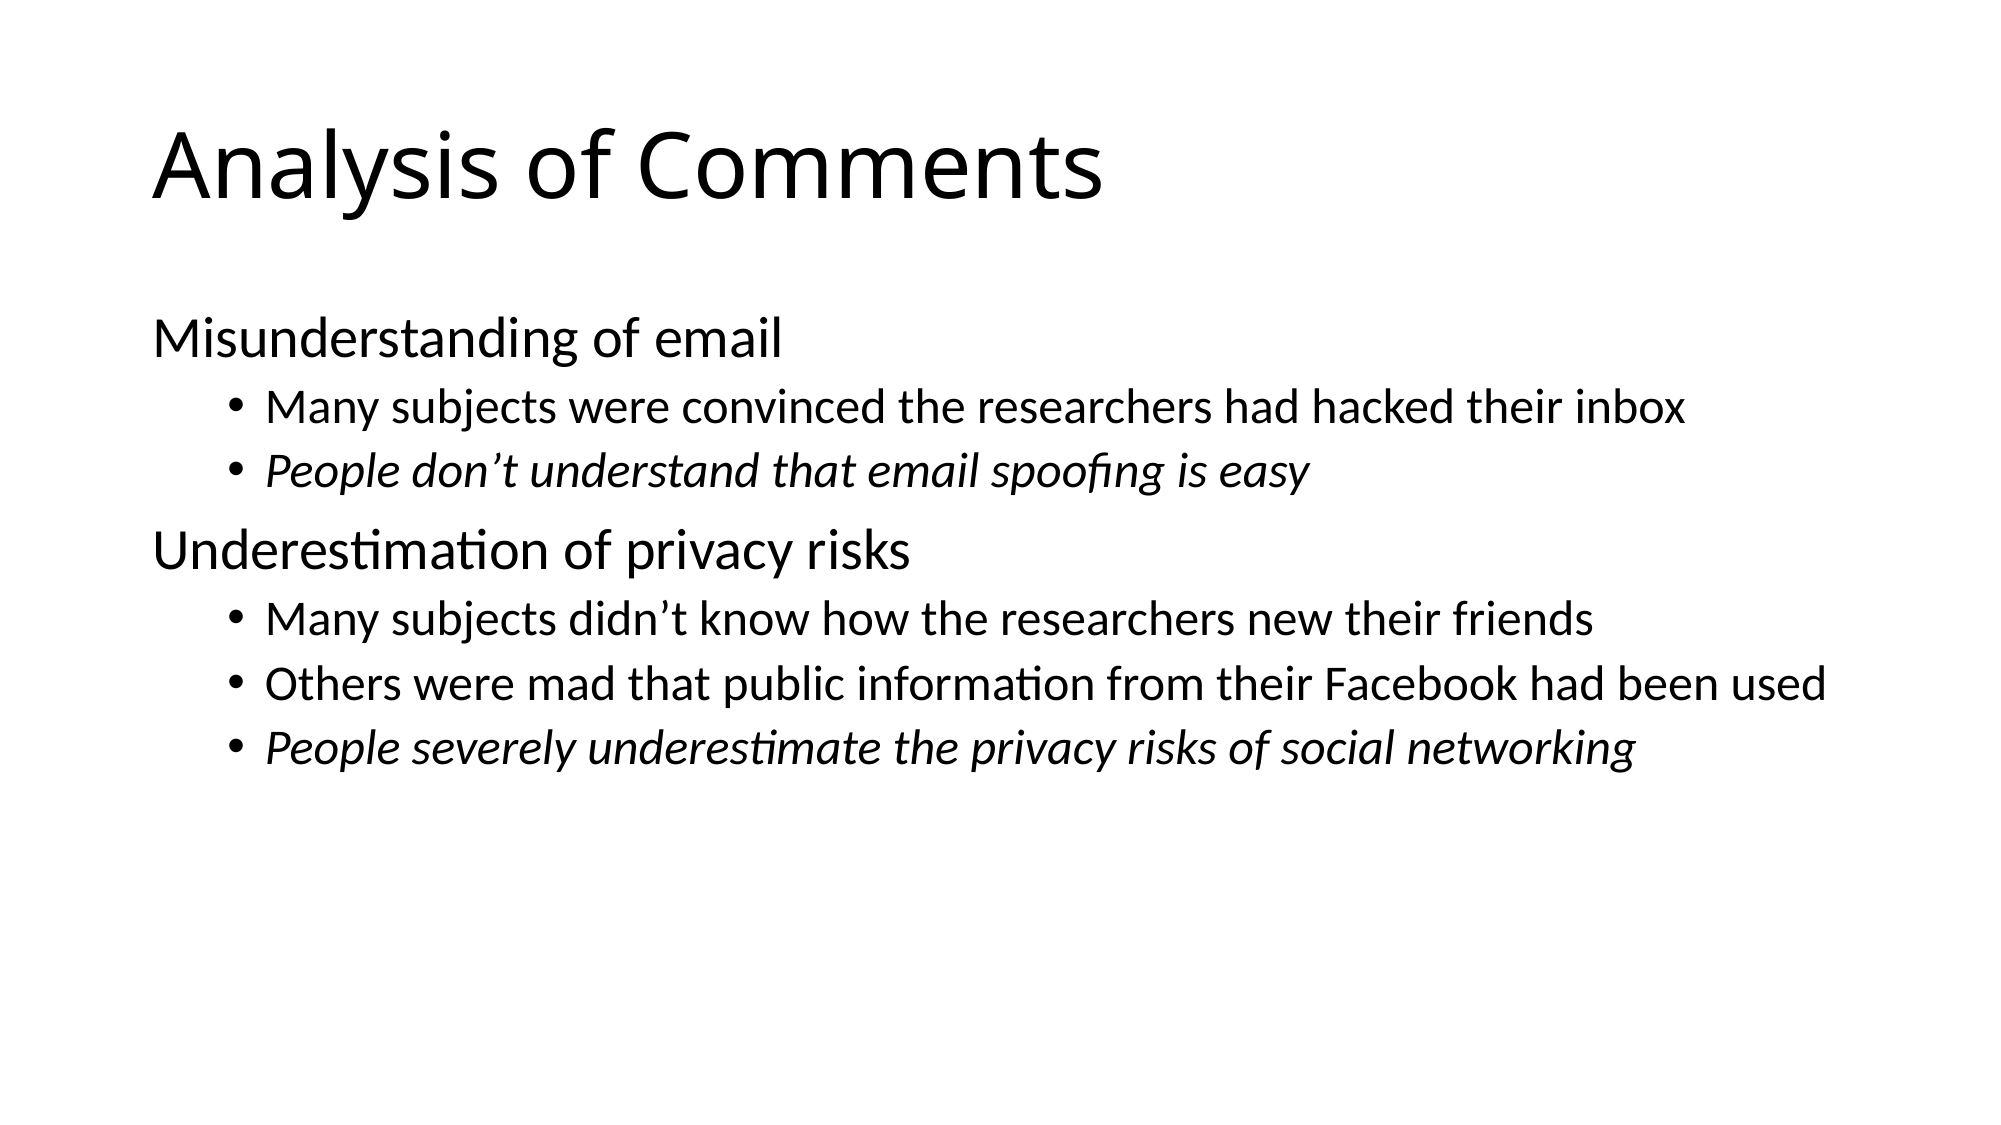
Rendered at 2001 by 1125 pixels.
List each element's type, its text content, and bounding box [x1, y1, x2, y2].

list Misunderstanding of email Many subjects were convinced the researchers had hacked their inbox People don’t understand that email spoofing is easy Underestimation of privacy risks Many subjects didn’t know how the researchers new their friends Others were mad that public information from their Facebook had been used People severely underestimate the privacy risks of social networking [137, 299, 1863, 1014]
title Analysis of Comments [137, 59, 1863, 278]
